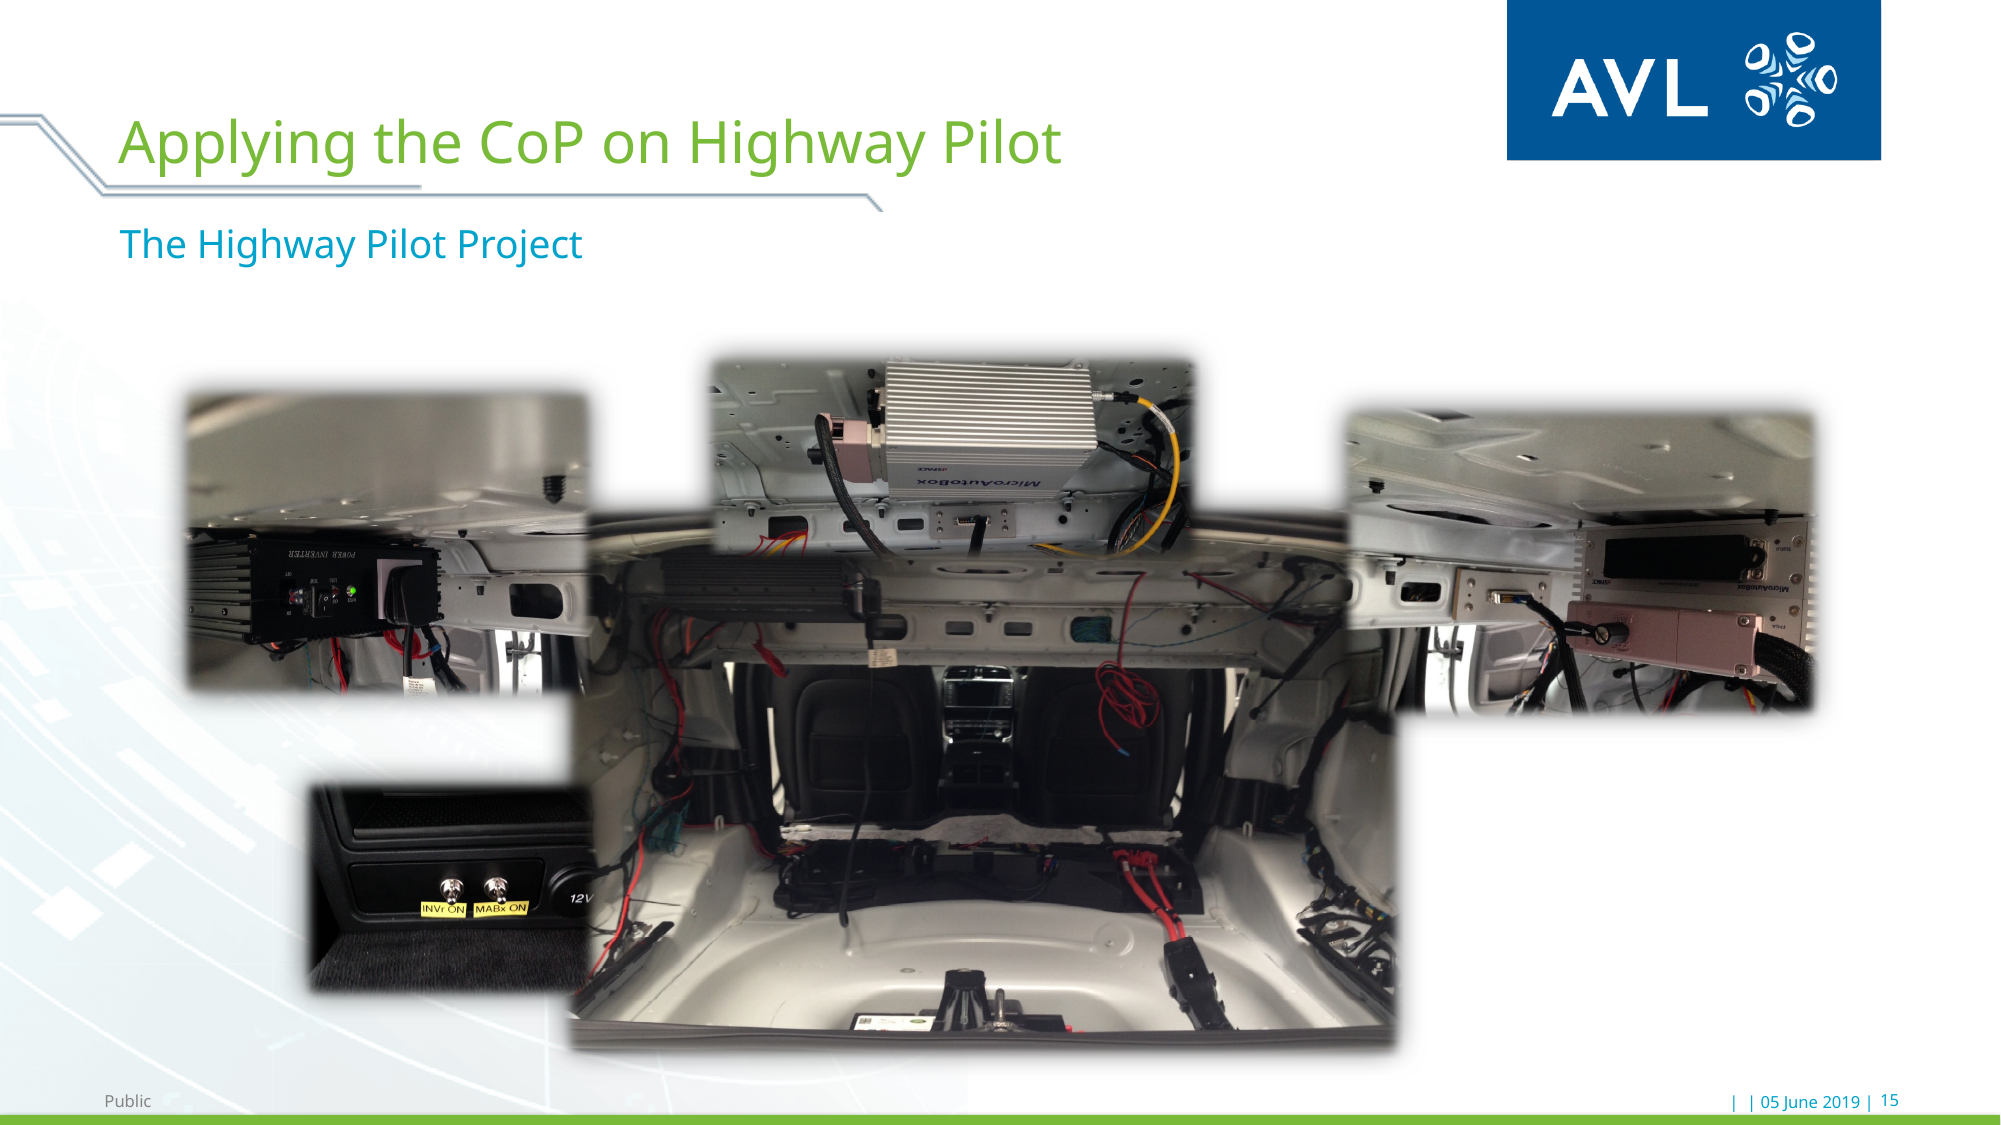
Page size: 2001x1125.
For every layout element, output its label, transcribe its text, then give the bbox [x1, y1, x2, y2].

picture [0, 0, 2001, 1125]
title Applying the CoP on Highway Pilot [103, 66, 1473, 177]
list The Highway Pilot Project [104, 219, 1896, 315]
